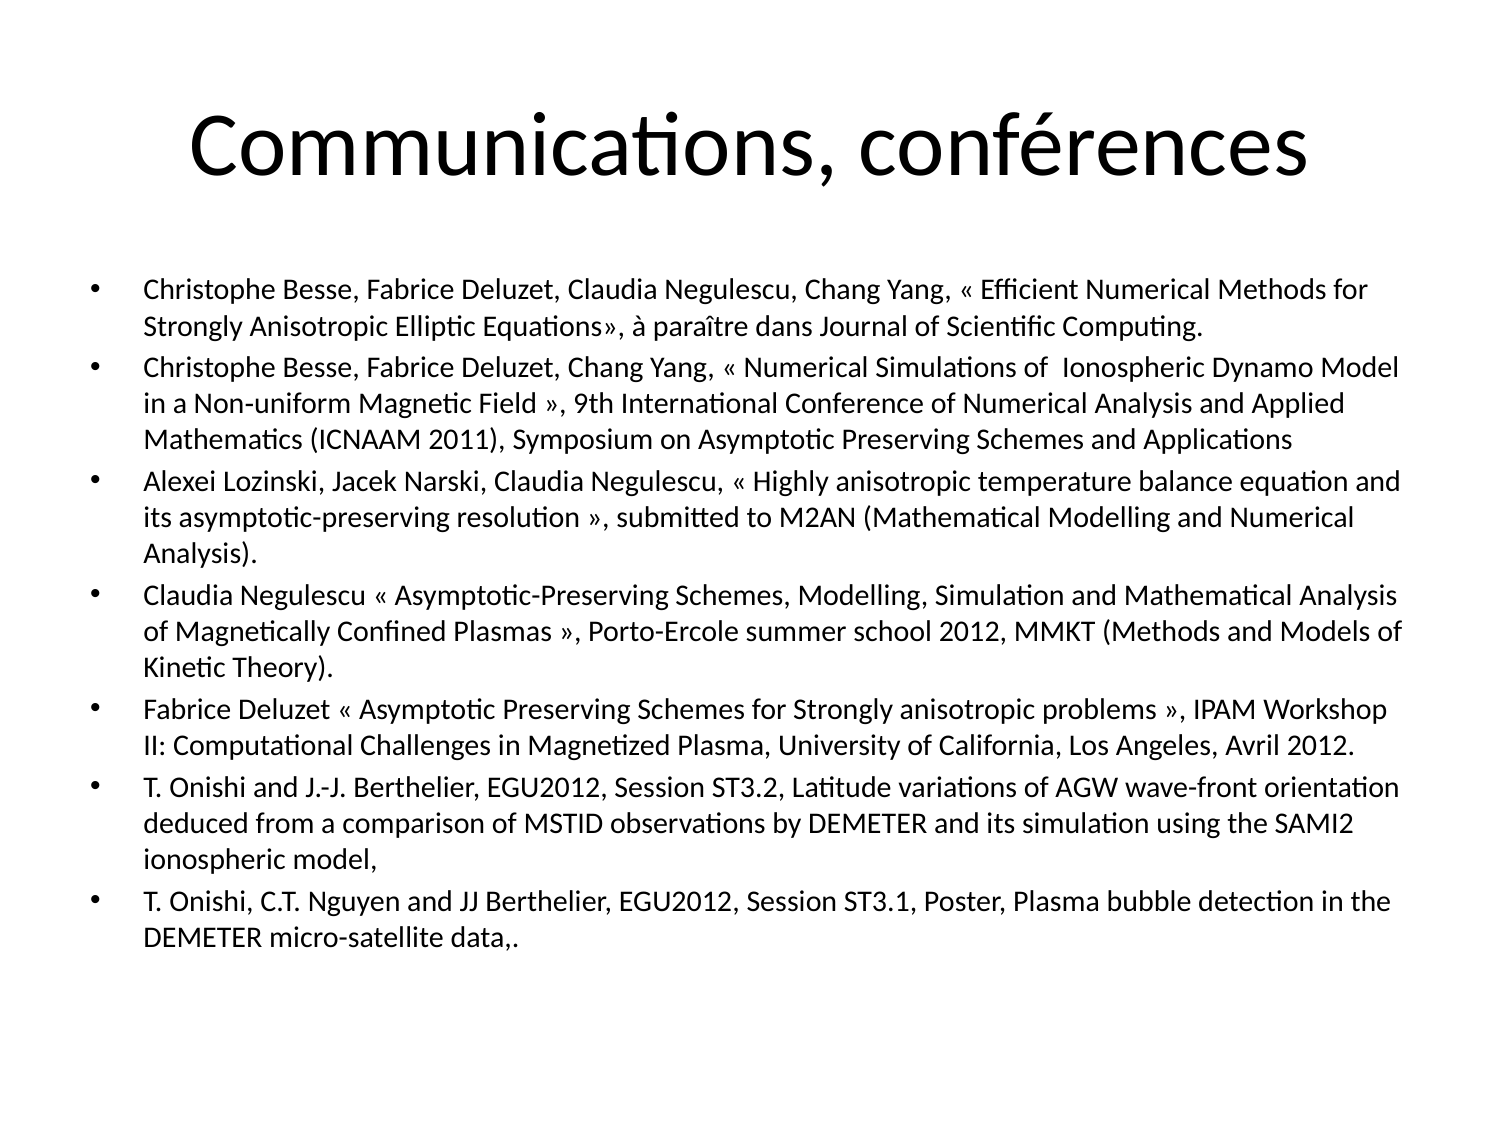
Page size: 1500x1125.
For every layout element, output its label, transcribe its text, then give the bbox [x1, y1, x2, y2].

title Communications, conférences [75, 45, 1425, 233]
list Christophe Besse, Fabrice Deluzet, Claudia Negulescu, Chang Yang, « Efficient Numerical Methods for Strongly Anisotropic Elliptic Equations», à paraître dans Journal of Scientific Computing. Christophe Besse, Fabrice Deluzet, Chang Yang, « Numerical Simulations of Ionospheric Dynamo Model in a Non‐uniform Magnetic Field », 9th International Conference of Numerical Analysis and Applied Mathematics (ICNAAM 2011), Symposium on Asymptotic Preserving Schemes and Applications Alexei Lozinski, Jacek Narski, Claudia Negulescu, « Highly anisotropic temperature balance equation and its asymptotic-preserving resolution », submitted to M2AN (Mathematical Modelling and Numerical Analysis). Claudia Negulescu « Asymptotic-Preserving Schemes, Modelling, Simulation and Mathematical Analysis of Magnetically Confined Plasmas », Porto-Ercole summer school 2012, MMKT (Methods and Models of Kinetic Theory). Fabrice Deluzet « Asymptotic Preserving Schemes for Strongly anisotropic problems », IPAM Workshop II: Computational Challenges in Magnetized Plasma, University of California, Los Angeles, Avril 2012. T. Onishi and J.-J. Berthelier, EGU2012, Session ST3.2, Latitude variations of AGW wave-front orientation deduced from a comparison of MSTID observations by DEMETER and its simulation using the SAMI2 ionospheric model, T. Onishi, C.T. Nguyen and JJ Berthelier, EGU2012, Session ST3.1, Poster, Plasma bubble detection in the DEMETER micro-satellite data,. [75, 262, 1425, 1005]
